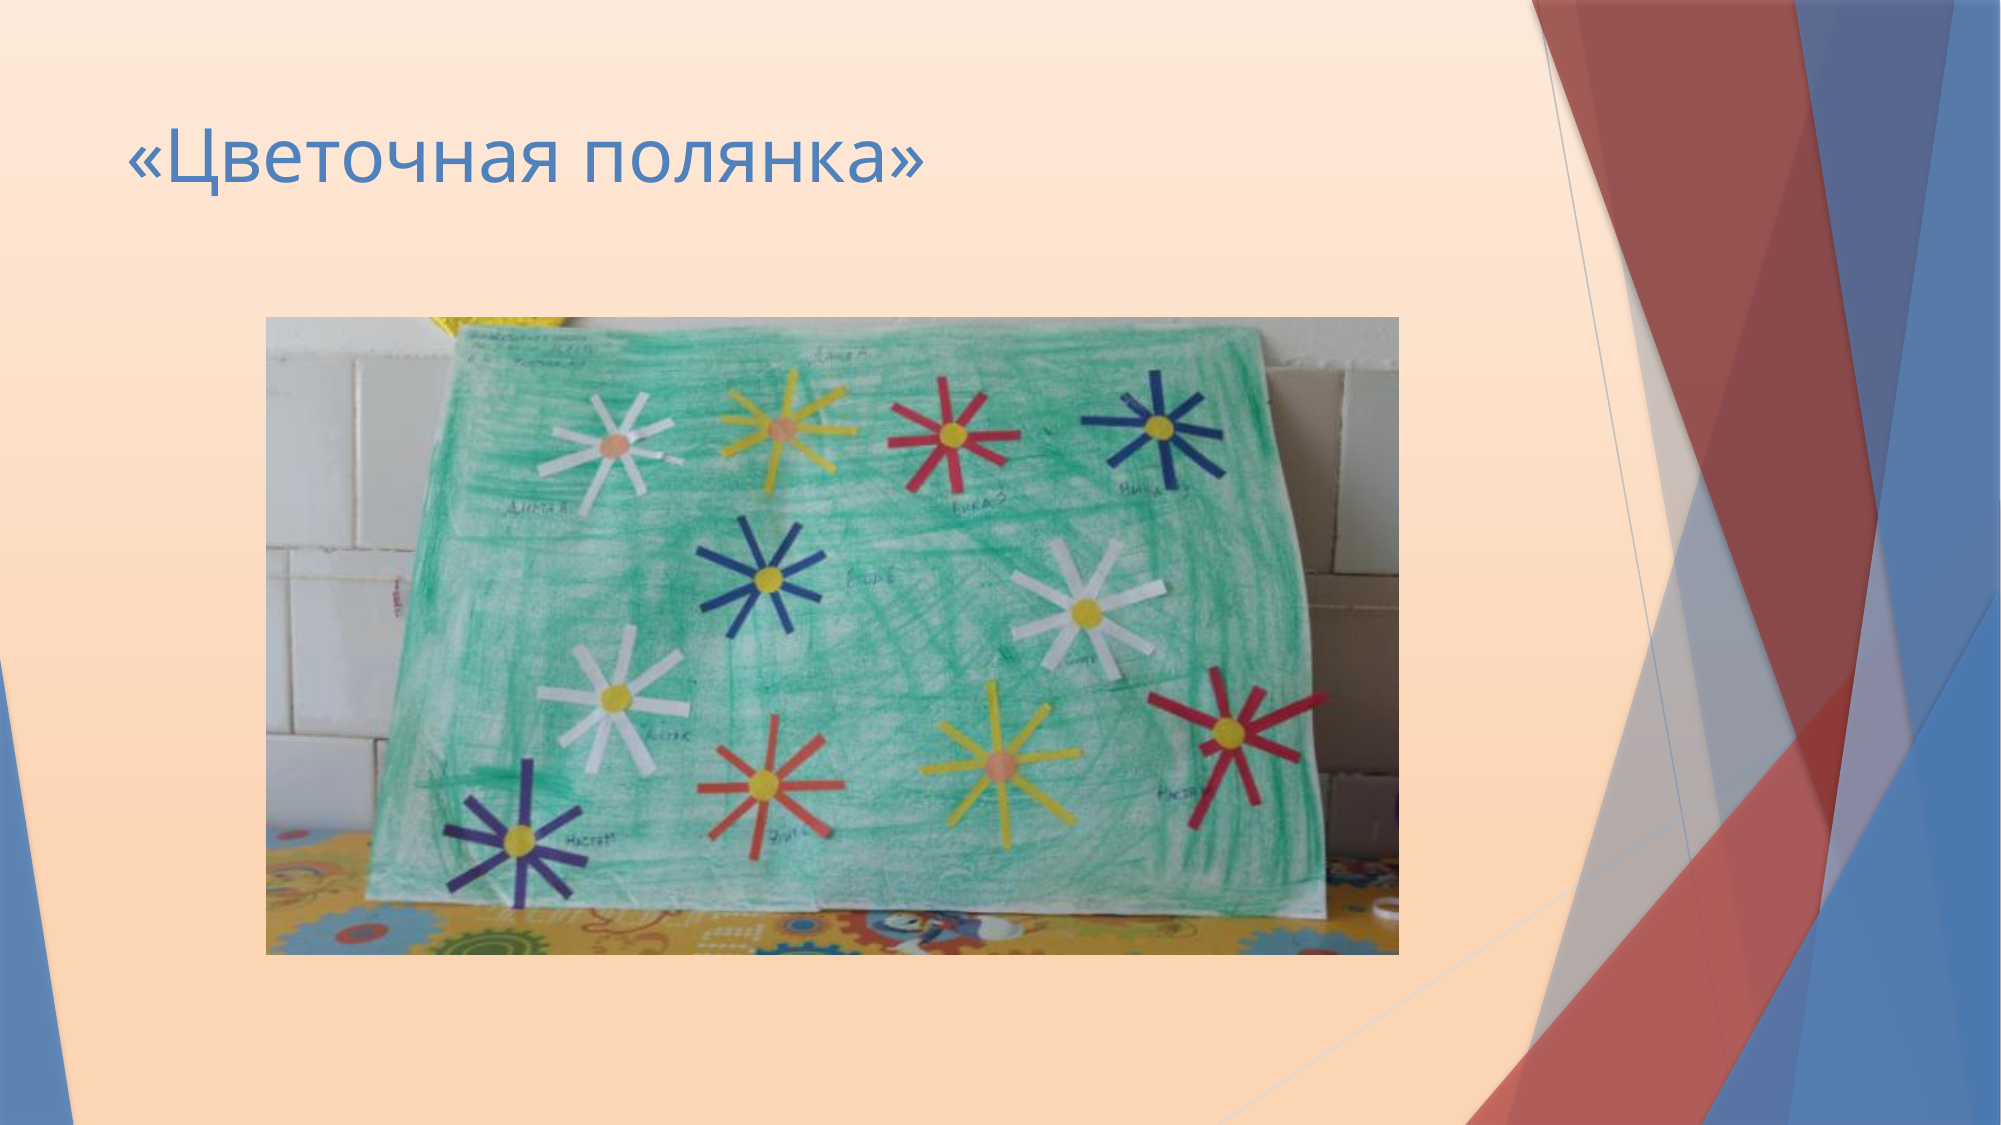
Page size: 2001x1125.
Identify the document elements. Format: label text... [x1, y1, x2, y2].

title «Цветочная полянка» [111, 99, 1522, 317]
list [265, 316, 1399, 955]
